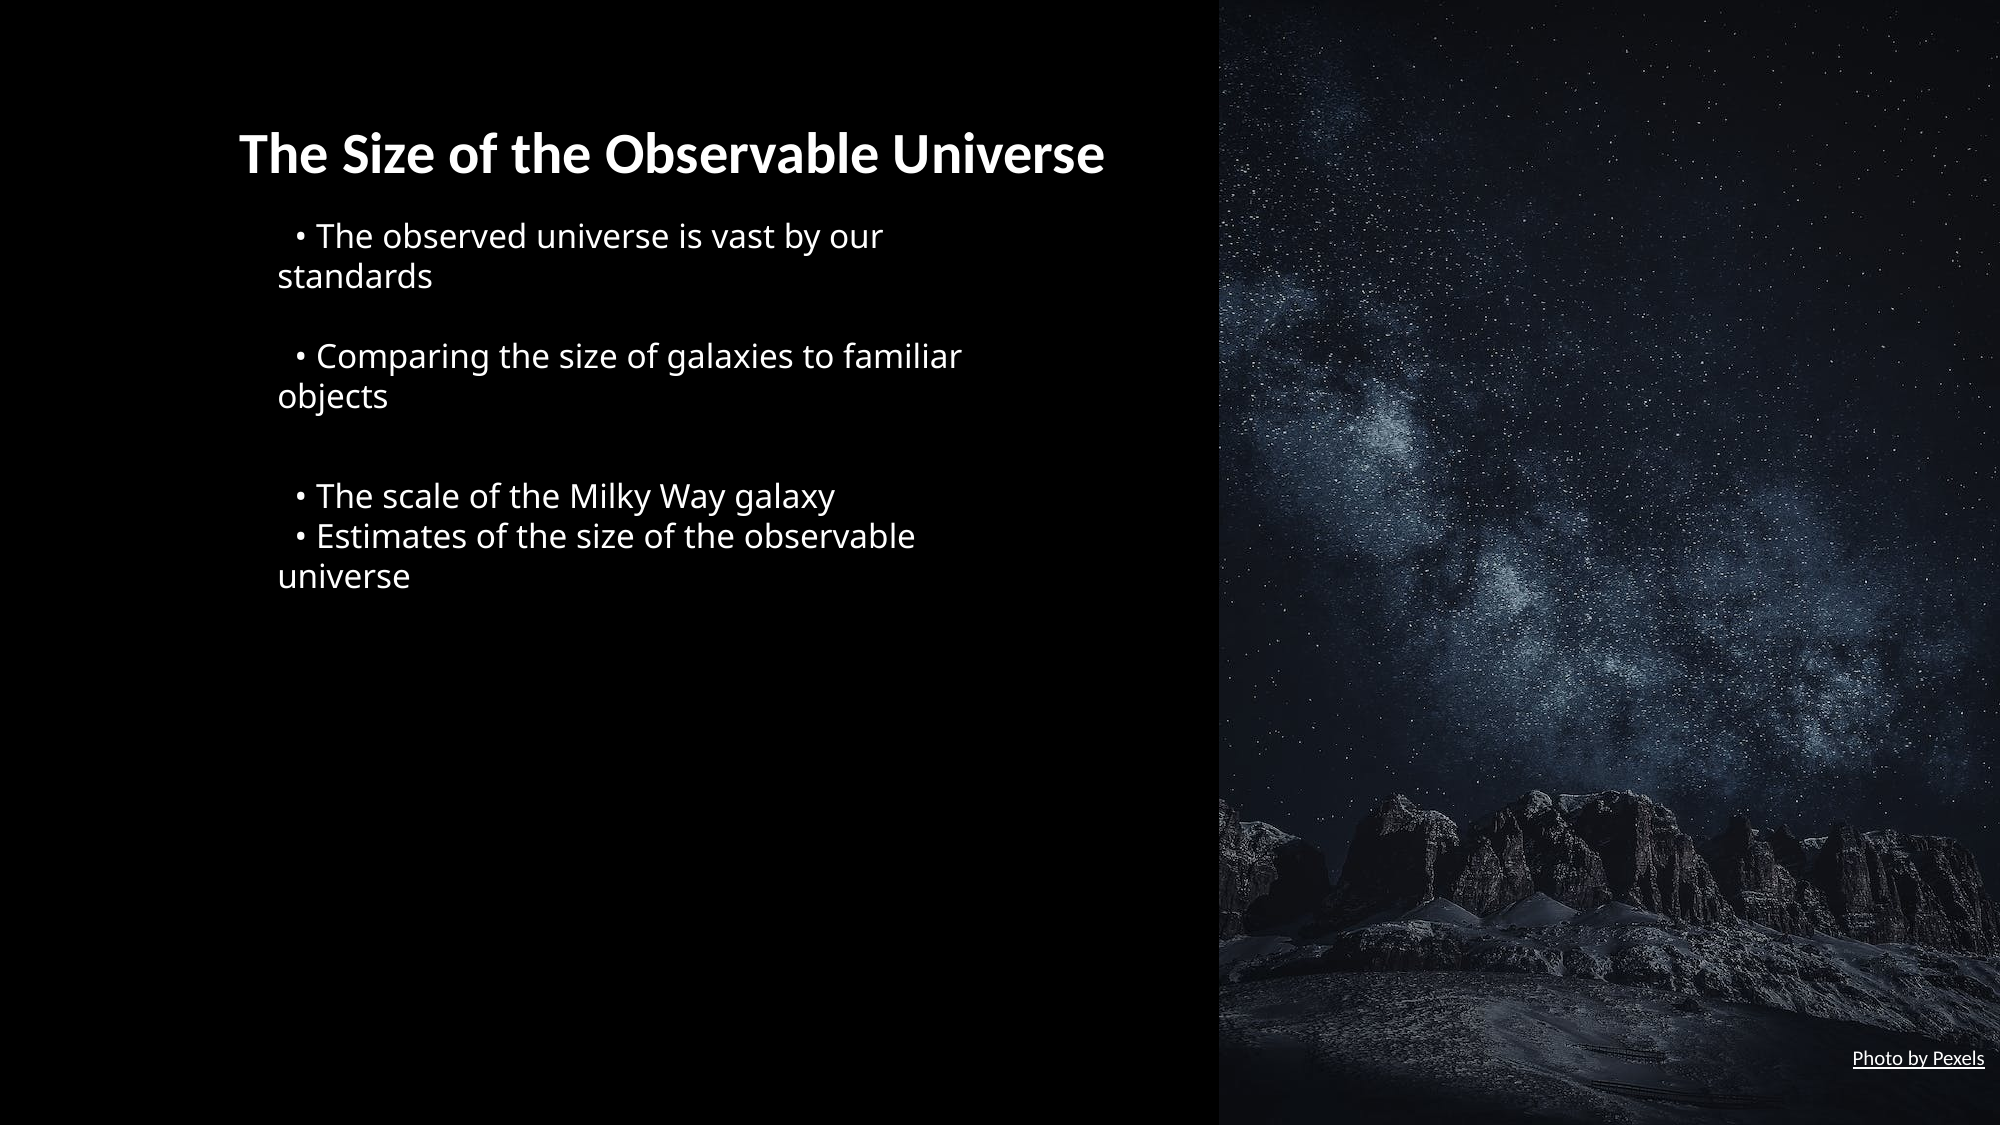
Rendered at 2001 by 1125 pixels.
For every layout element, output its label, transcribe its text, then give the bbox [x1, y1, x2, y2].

text_box • The scale of the Milky Way galaxy [262, 457, 1013, 517]
text_box • Estimates of the size of the observable universe [262, 517, 1013, 593]
text_box • The observed universe is vast by our standards [262, 217, 1013, 293]
text_box The Size of the Observable Universe [225, 112, 1219, 188]
picture [1219, 0, 2000, 1125]
text_box • Comparing the size of galaxies to familiar objects [262, 337, 1013, 413]
